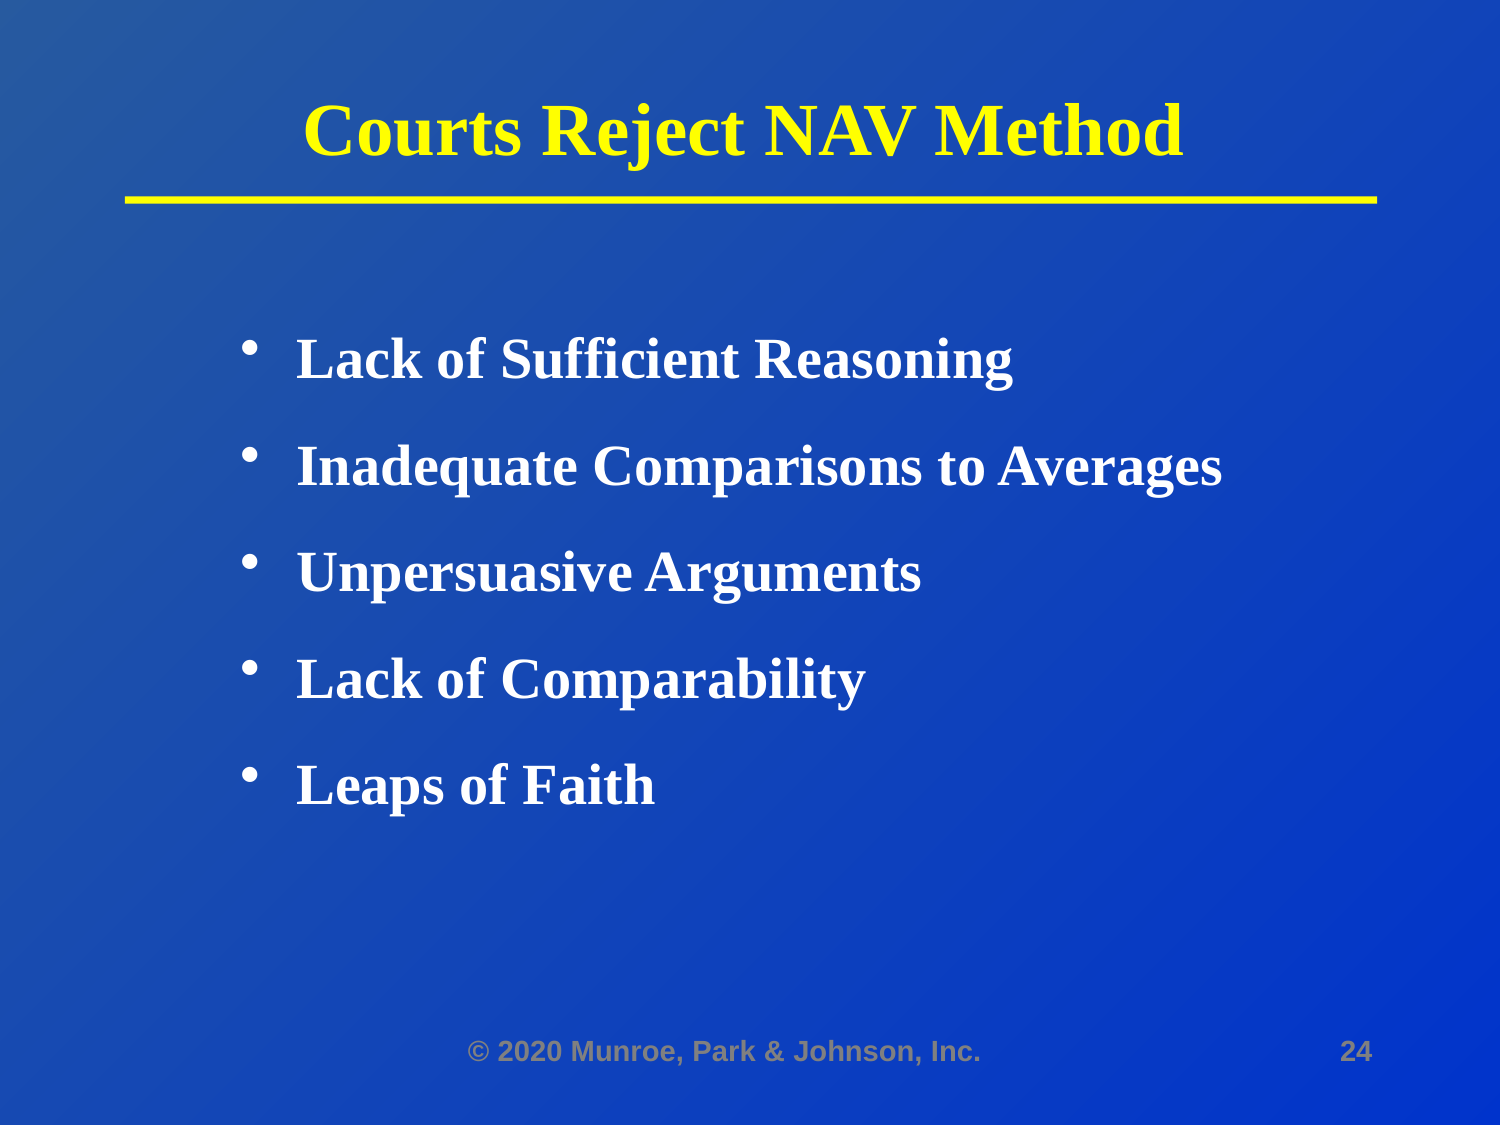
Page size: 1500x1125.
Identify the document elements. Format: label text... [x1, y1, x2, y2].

footer © 2020 Munroe, Park & Johnson, Inc. [399, 1024, 1051, 1101]
slide_number 24 [1074, 1024, 1388, 1101]
list Lack of Sufficient Reasoning Inadequate Comparisons to Averages Unpersuasive Arguments Lack of Comparability Leaps of Faith [225, 312, 1300, 888]
title Courts Reject NAV Method [162, 37, 1326, 213]
